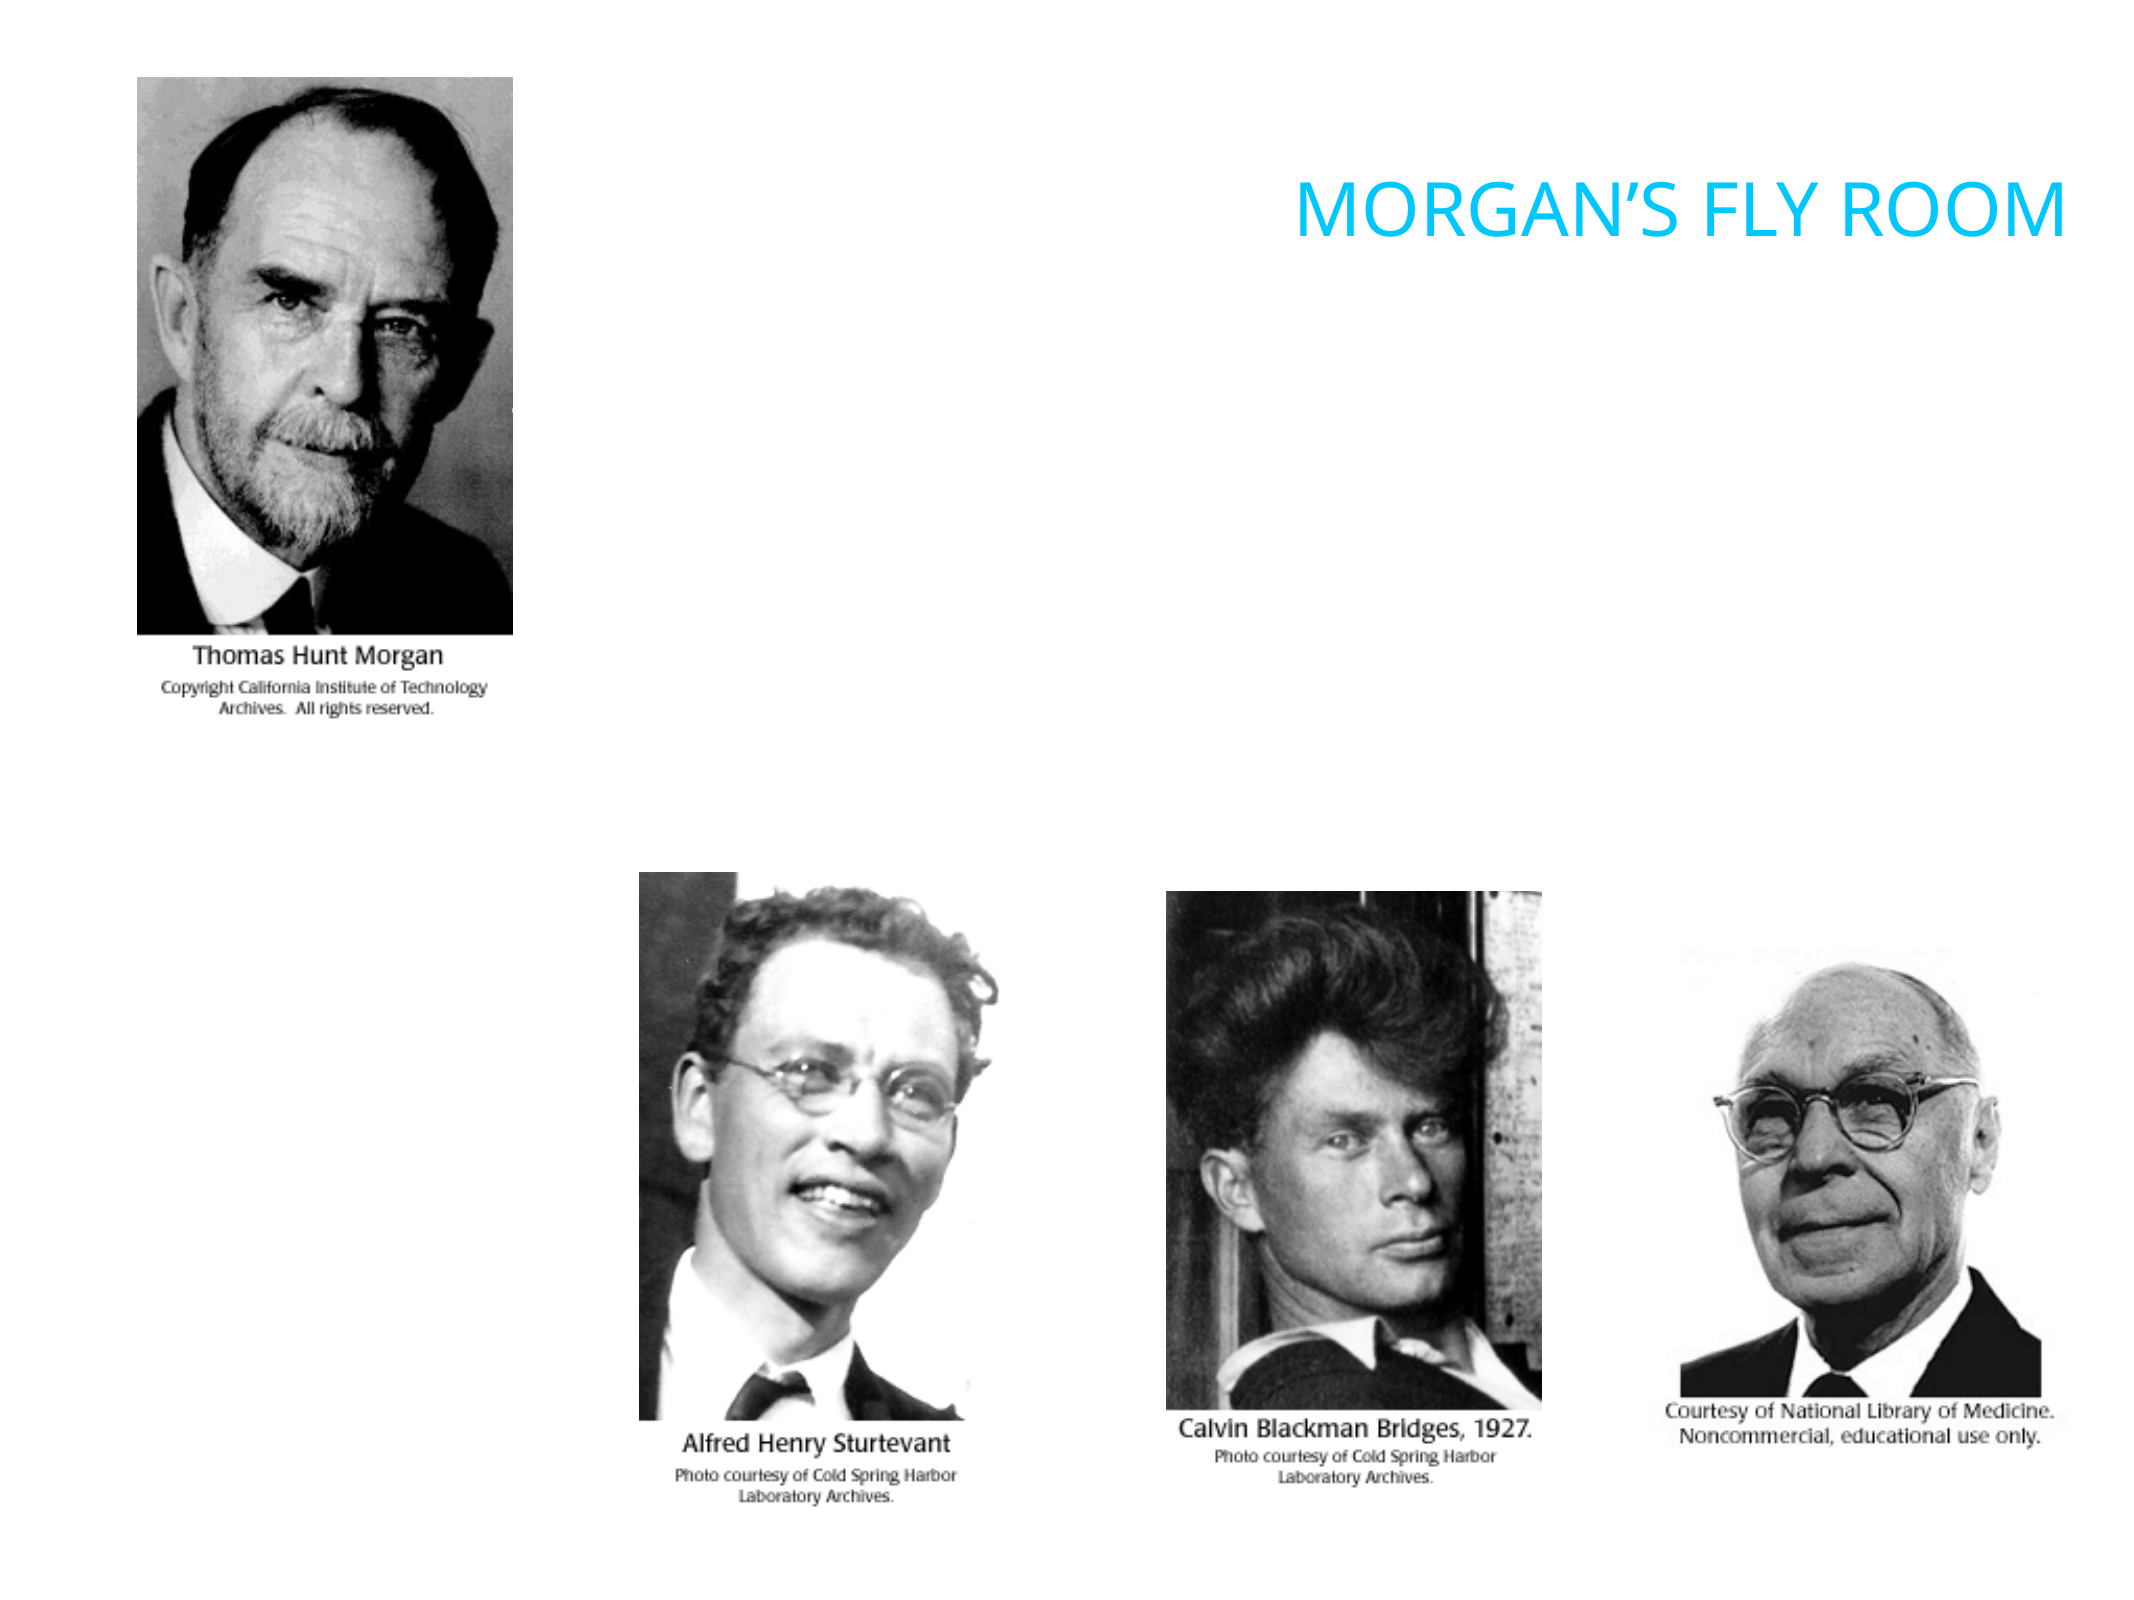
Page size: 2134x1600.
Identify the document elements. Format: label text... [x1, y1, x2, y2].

picture [639, 872, 1009, 1511]
picture [1651, 930, 2069, 1453]
picture [137, 76, 513, 724]
picture [1166, 891, 1542, 1492]
text_box MORGAN’S FLY ROOM [1285, 152, 2079, 260]
